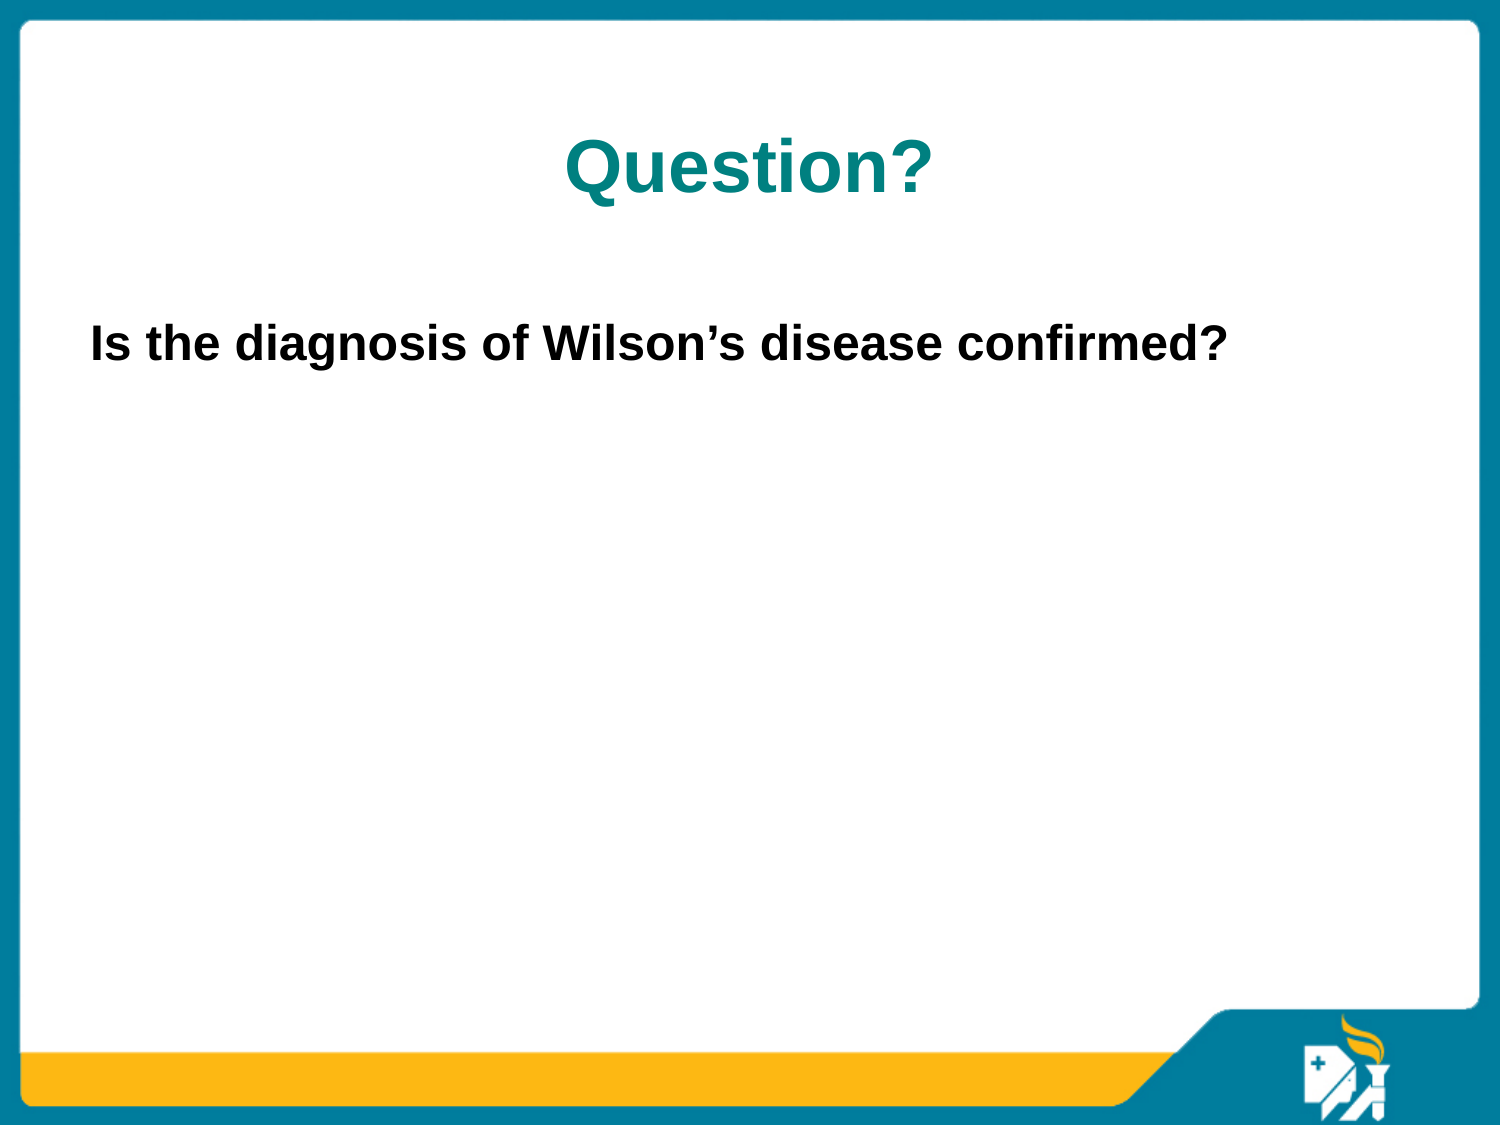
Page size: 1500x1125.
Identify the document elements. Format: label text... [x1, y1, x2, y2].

picture [1304, 1045, 1356, 1120]
picture [19, 20, 1480, 1106]
picture [1340, 1014, 1390, 1121]
title Question? [75, 75, 1425, 250]
list Is the diagnosis of Wilson’s disease confirmed? [75, 312, 1450, 955]
